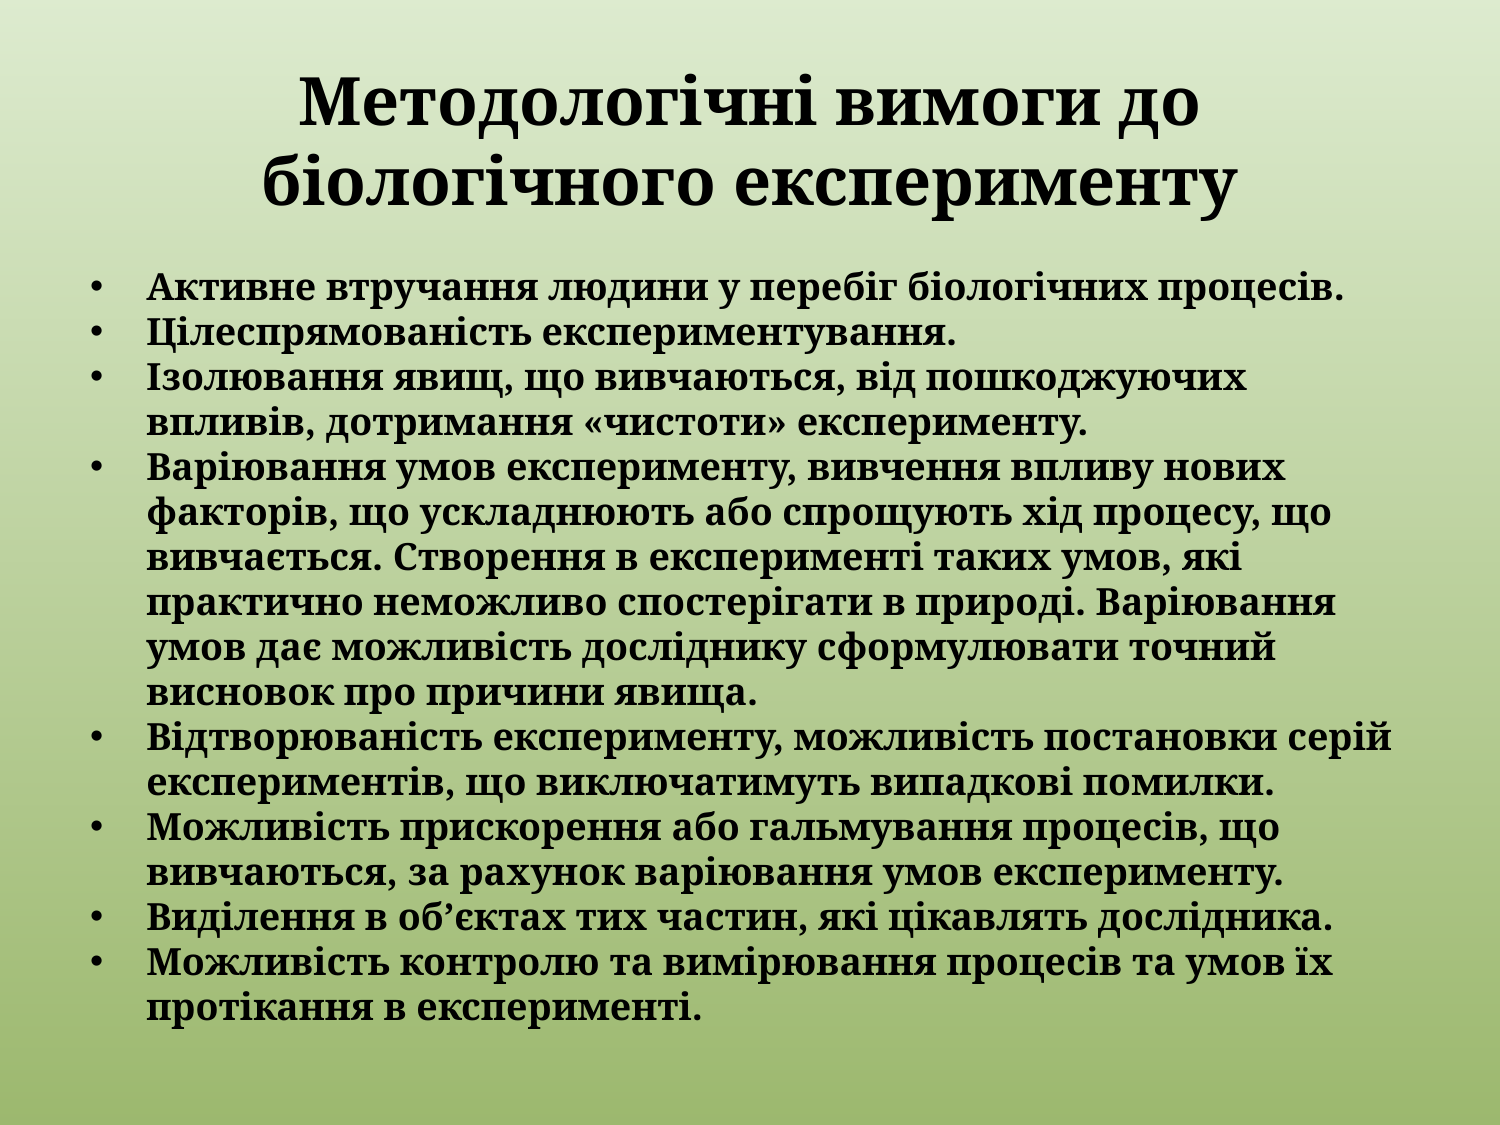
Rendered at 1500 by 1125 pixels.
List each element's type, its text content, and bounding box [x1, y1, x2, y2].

title Методологічні вимоги до біологічного експерименту [75, 45, 1425, 233]
list Активне втручання людини у перебіг біологічних процесів. Цілеспрямованість експериментування. Ізолювання явищ, що вивчаються, від пошкоджуючих впливів, дотримання «чистоти» експерименту. Варіювання умов експерименту, вивчення впливу нових факторів, що ускладнюють або спрощують хід процесу, що вивчається. Створення в експерименті таких умов, які практично неможливо спостерігати в природі. Варіювання умов дає можливість досліднику сформулювати точний висновок про причини явища. Відтворюваність експерименту, можливість постановки серій експериментів, що виключатимуть випадкові помилки. Можливість прискорення або гальмування процесів, що вивчаються, за рахунок варіювання умов експерименту. Виділення в об’єктах тих частин, які цікавлять дослідника. Можливість контролю та вимірювання процесів та умов їх протікання в експерименті. [75, 255, 1425, 1024]
